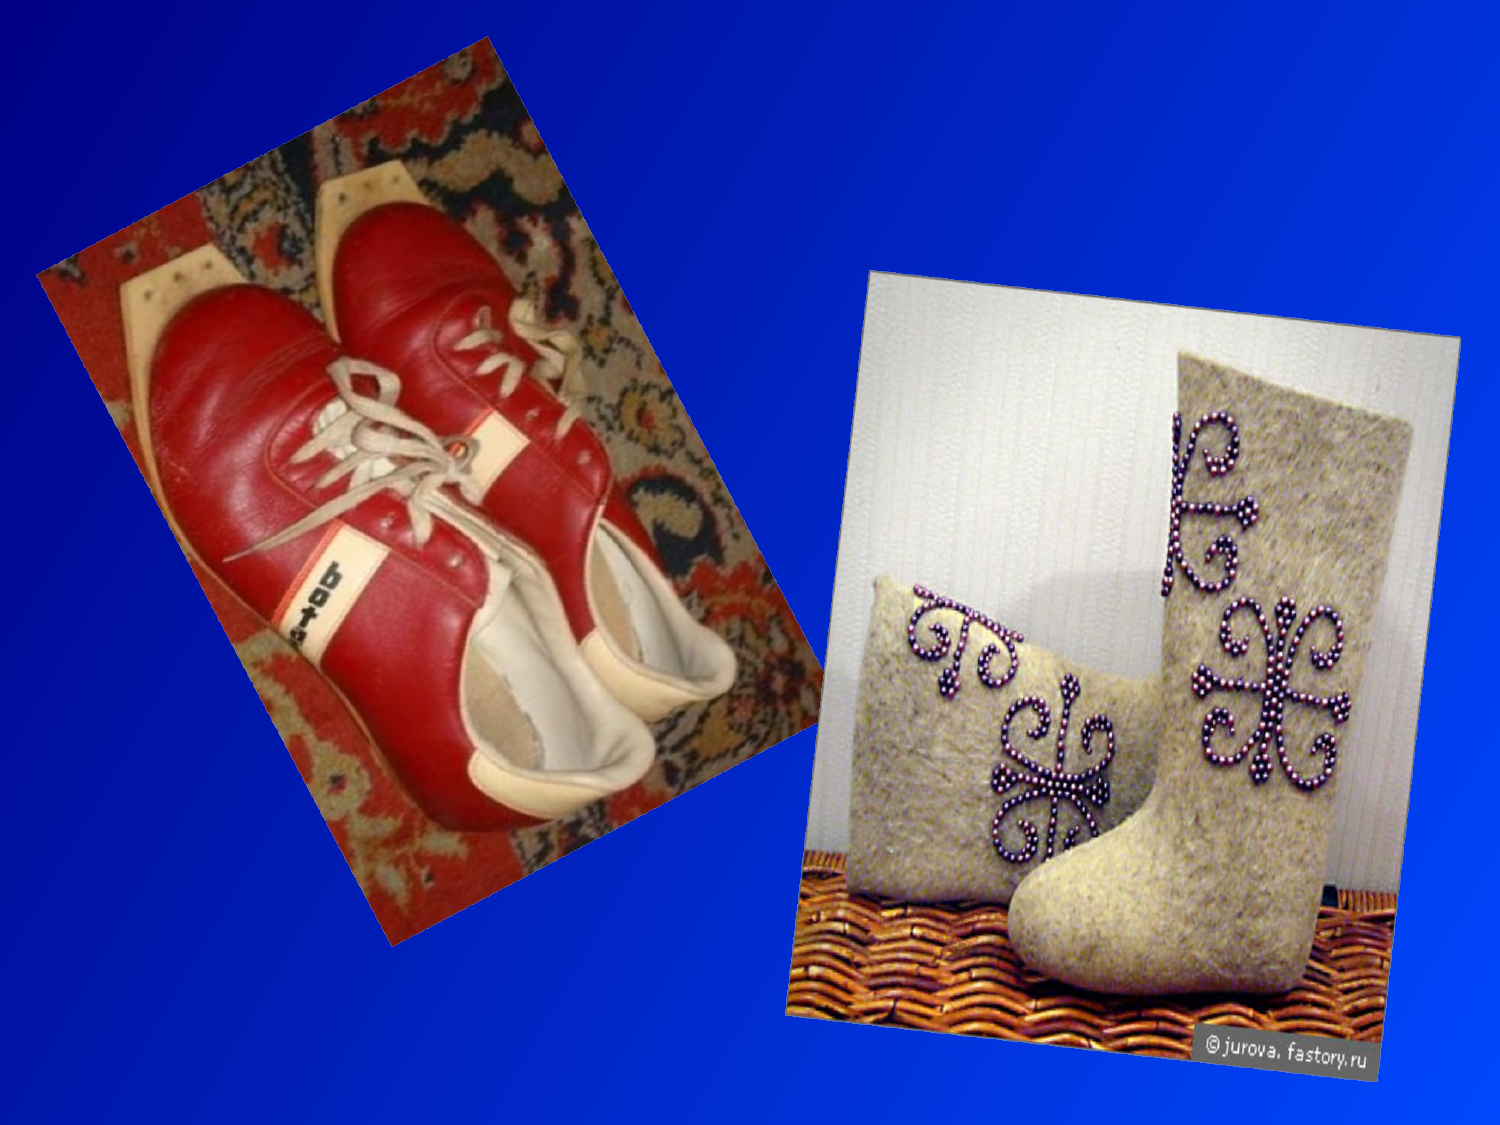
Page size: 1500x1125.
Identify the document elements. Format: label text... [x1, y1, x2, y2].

picture [37, 37, 1461, 1081]
title Обувь [150, 0, 1500, 188]
